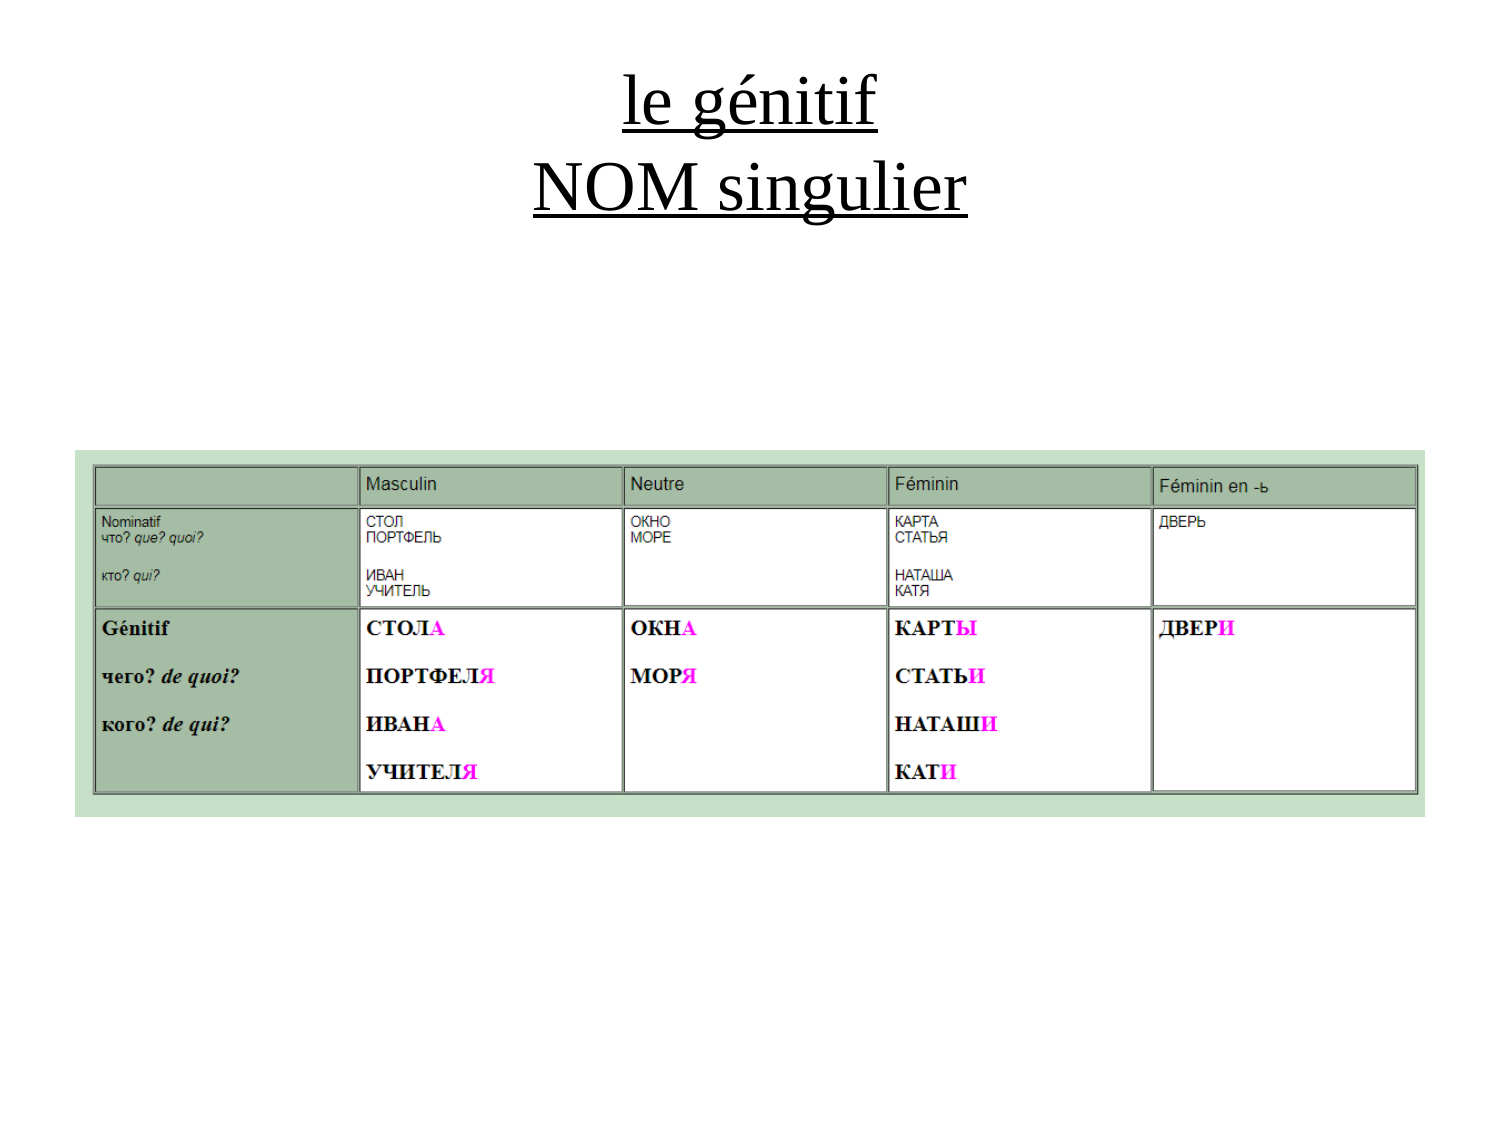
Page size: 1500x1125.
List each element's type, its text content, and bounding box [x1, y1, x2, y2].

title le génitif NOM singulier [75, 45, 1425, 233]
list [74, 450, 1426, 817]
